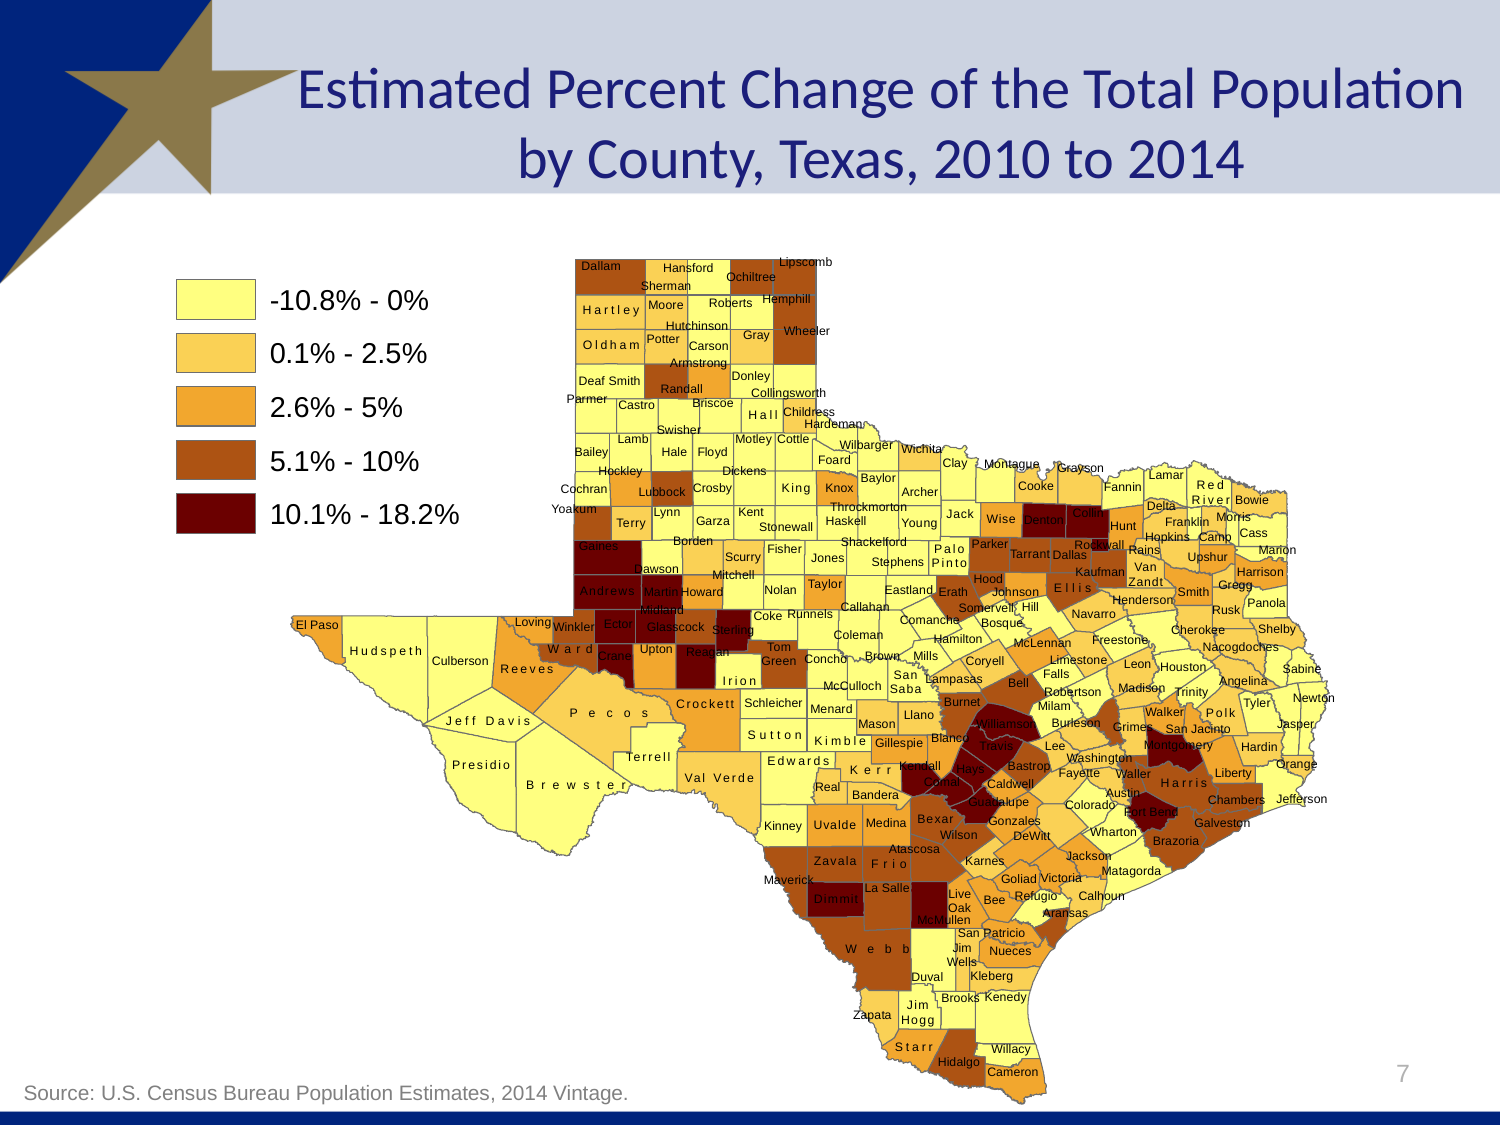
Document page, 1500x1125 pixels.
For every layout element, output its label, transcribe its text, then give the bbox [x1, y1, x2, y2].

text_box Source: U.S. Census Bureau Population Estimates, 2014 Vintage. [8, 1072, 282, 1113]
picture [0, 0, 1500, 1125]
slide_number 7 [1345, 1042, 1425, 1103]
title Estimated Percent Change of the Total Population by County, Texas, 2010 to 2014 [263, 38, 1500, 202]
